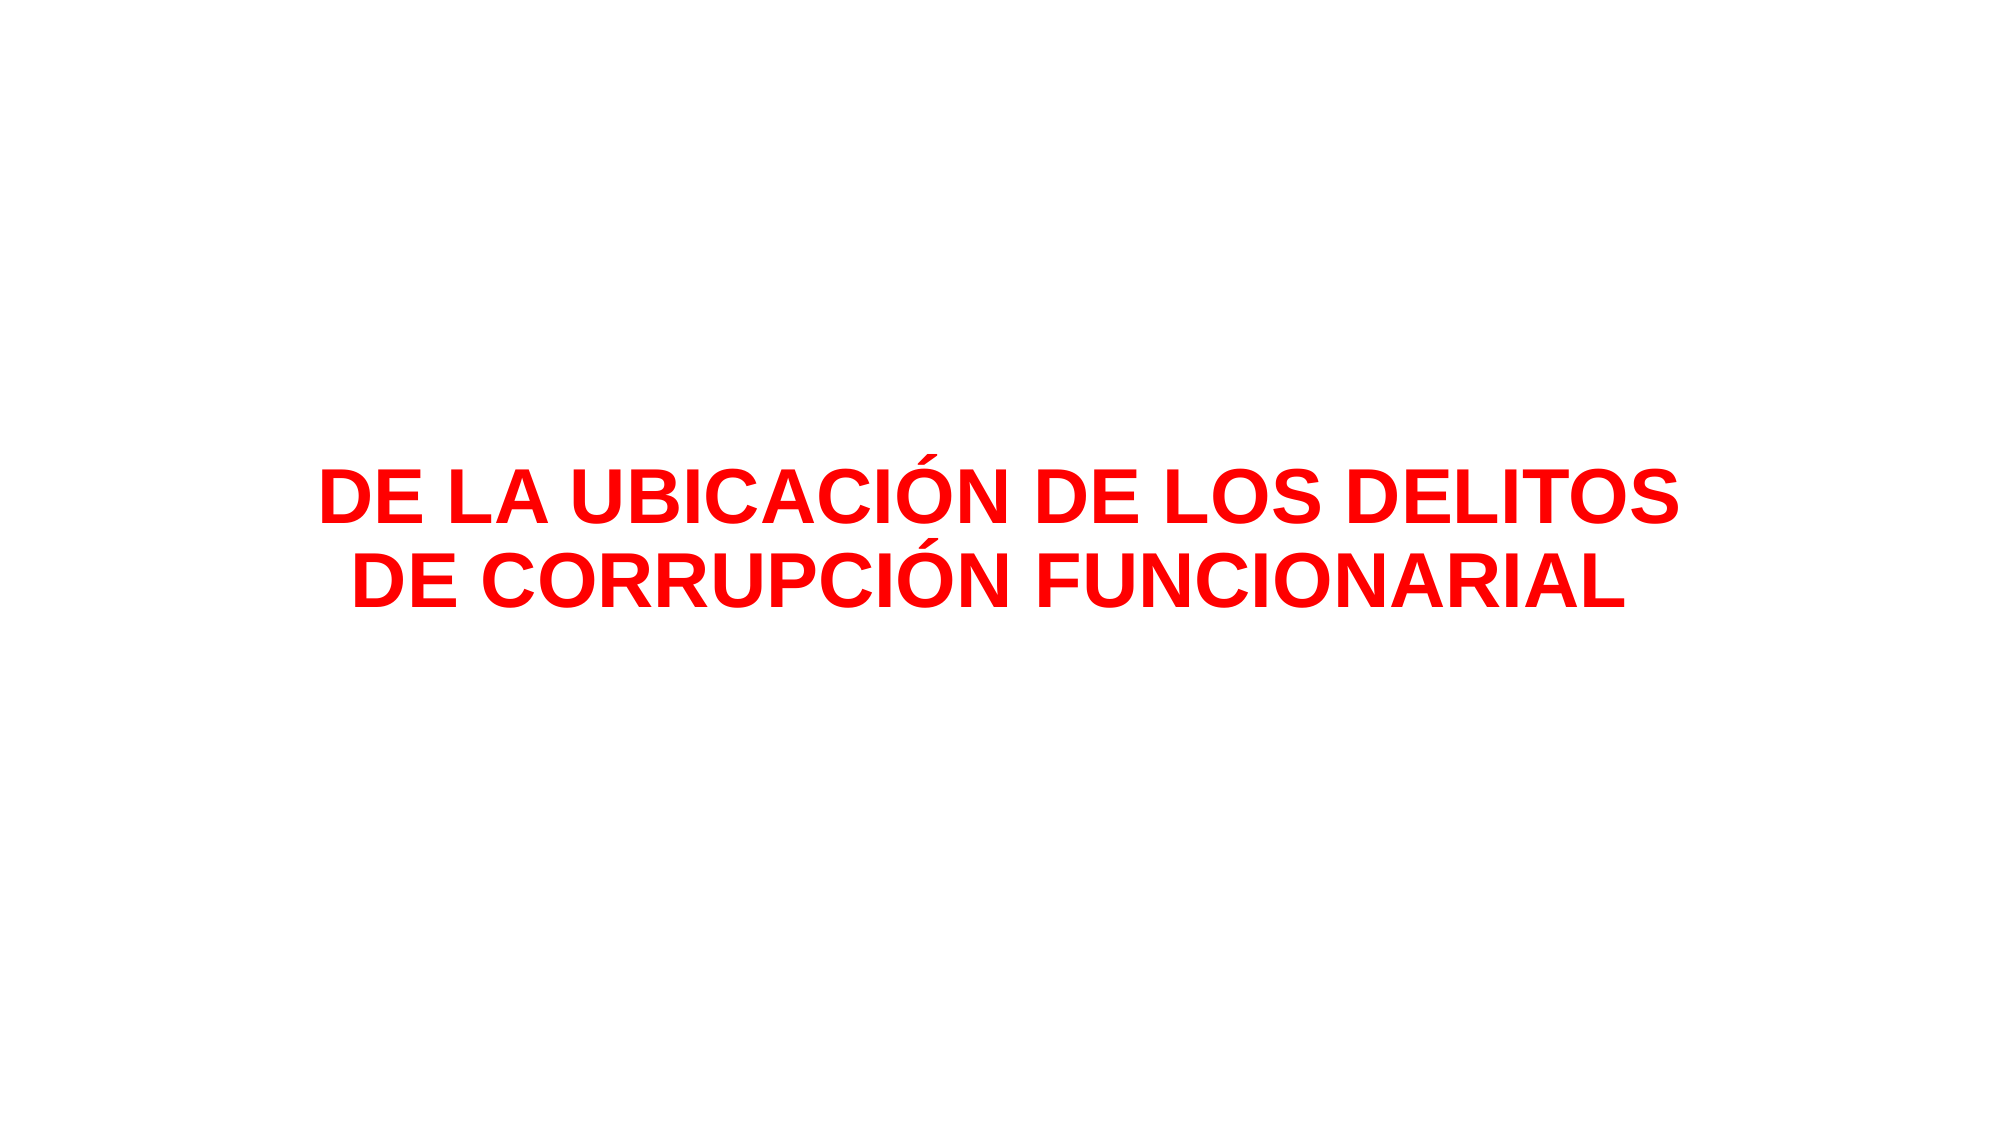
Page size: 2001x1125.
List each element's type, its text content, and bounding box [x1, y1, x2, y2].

title DE LA UBICACIÓN DE LOS DELITOS DE CORRUPCIÓN FUNCIONARIAL [249, 399, 1750, 633]
